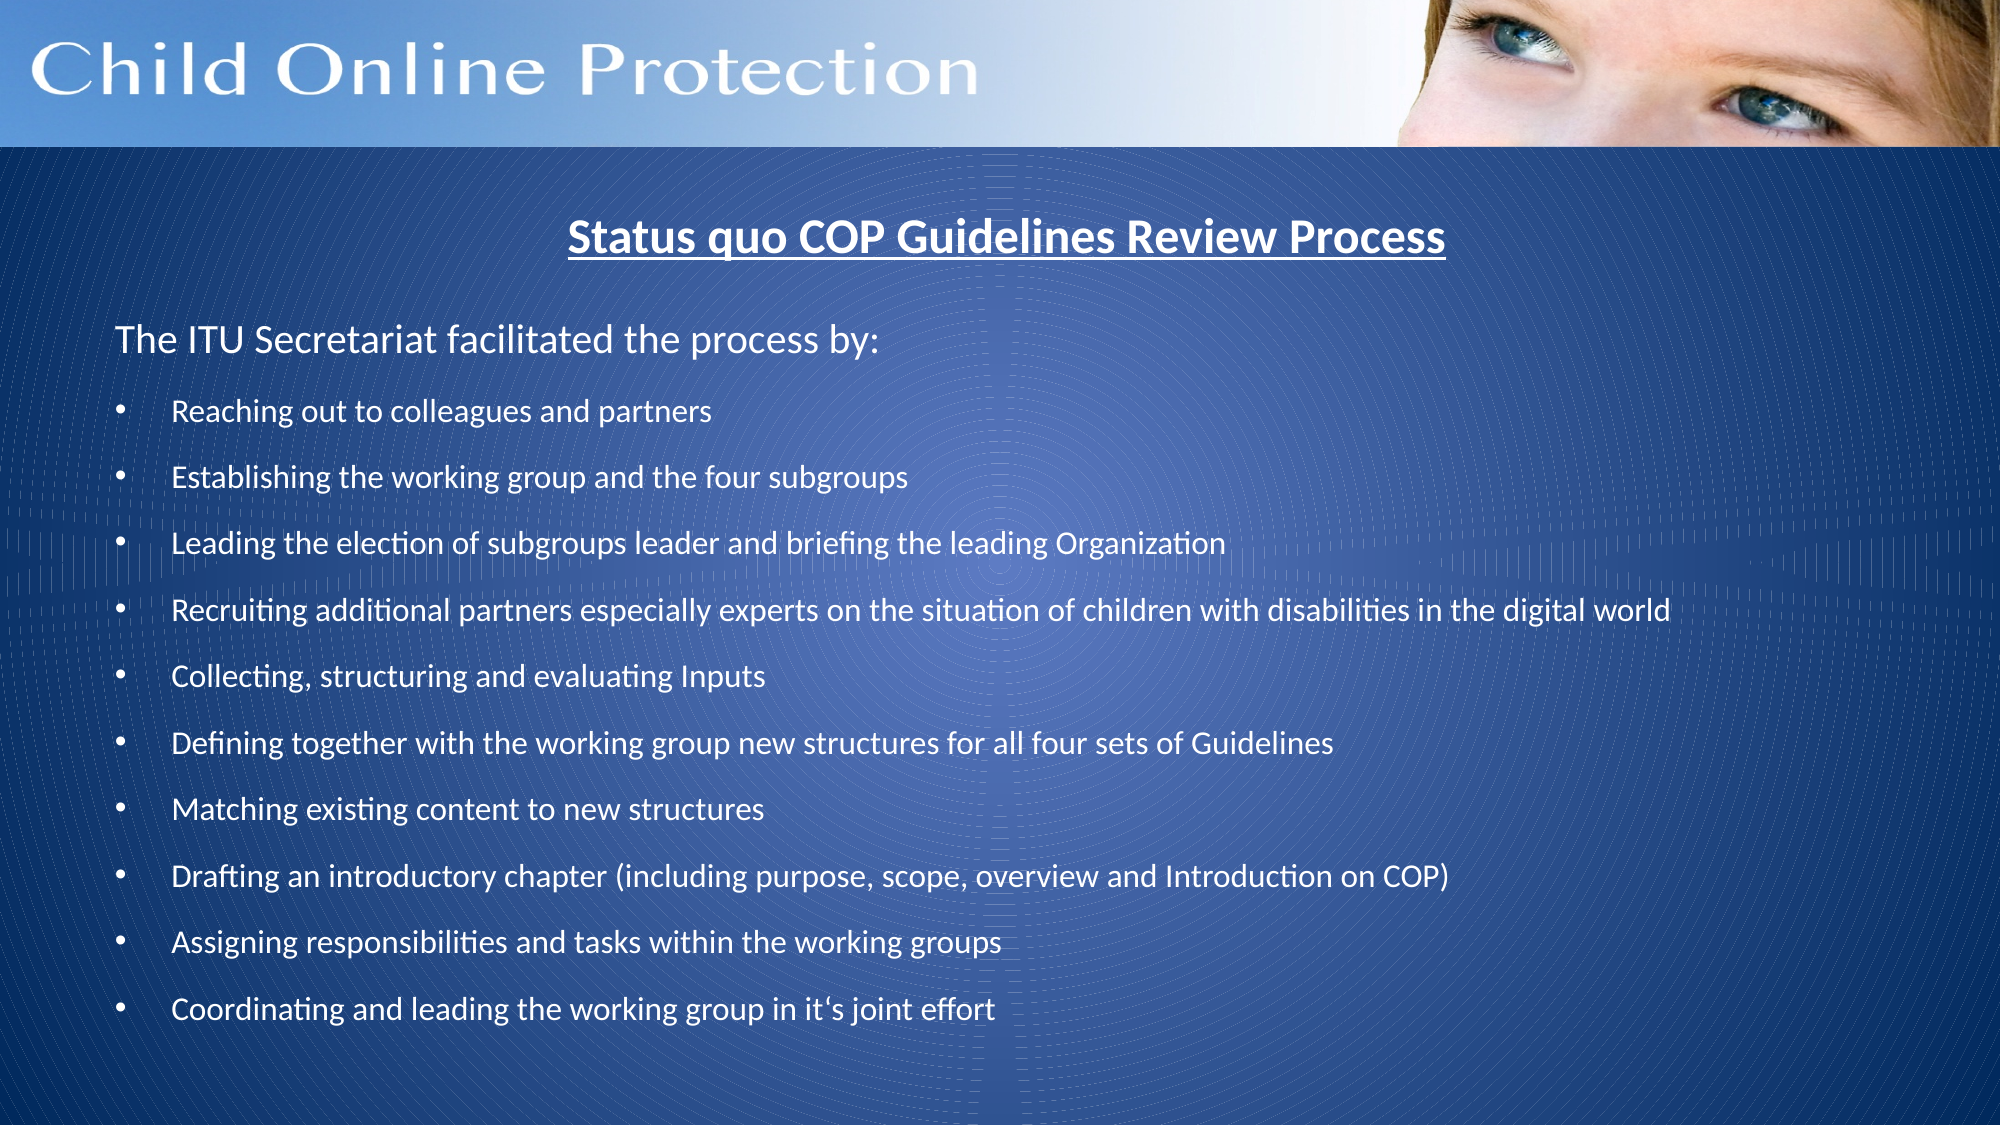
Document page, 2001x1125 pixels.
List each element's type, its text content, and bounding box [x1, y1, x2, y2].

title Status quo COP Guidelines Review Process [106, 158, 1907, 354]
list The ITU Secretariat facilitated the process by: Reaching out to colleagues and partners Establishing the working group and the four subgroups Leading the election of subgroups leader and briefing the leading Organization Recruiting additional partners especially experts on the situation of children with disabilities in the digital world Collecting, structuring and evaluating Inputs Defining together with the working group new structures for all four sets of Guidelines Matching existing content to new structures Drafting an introductory chapter (including purpose, scope, overview and Introduction on COP) Assigning responsibilities and tasks within the working groups Coordinating and leading the working group in it‘s joint effort [99, 279, 1900, 1125]
picture [0, 0, 2000, 147]
